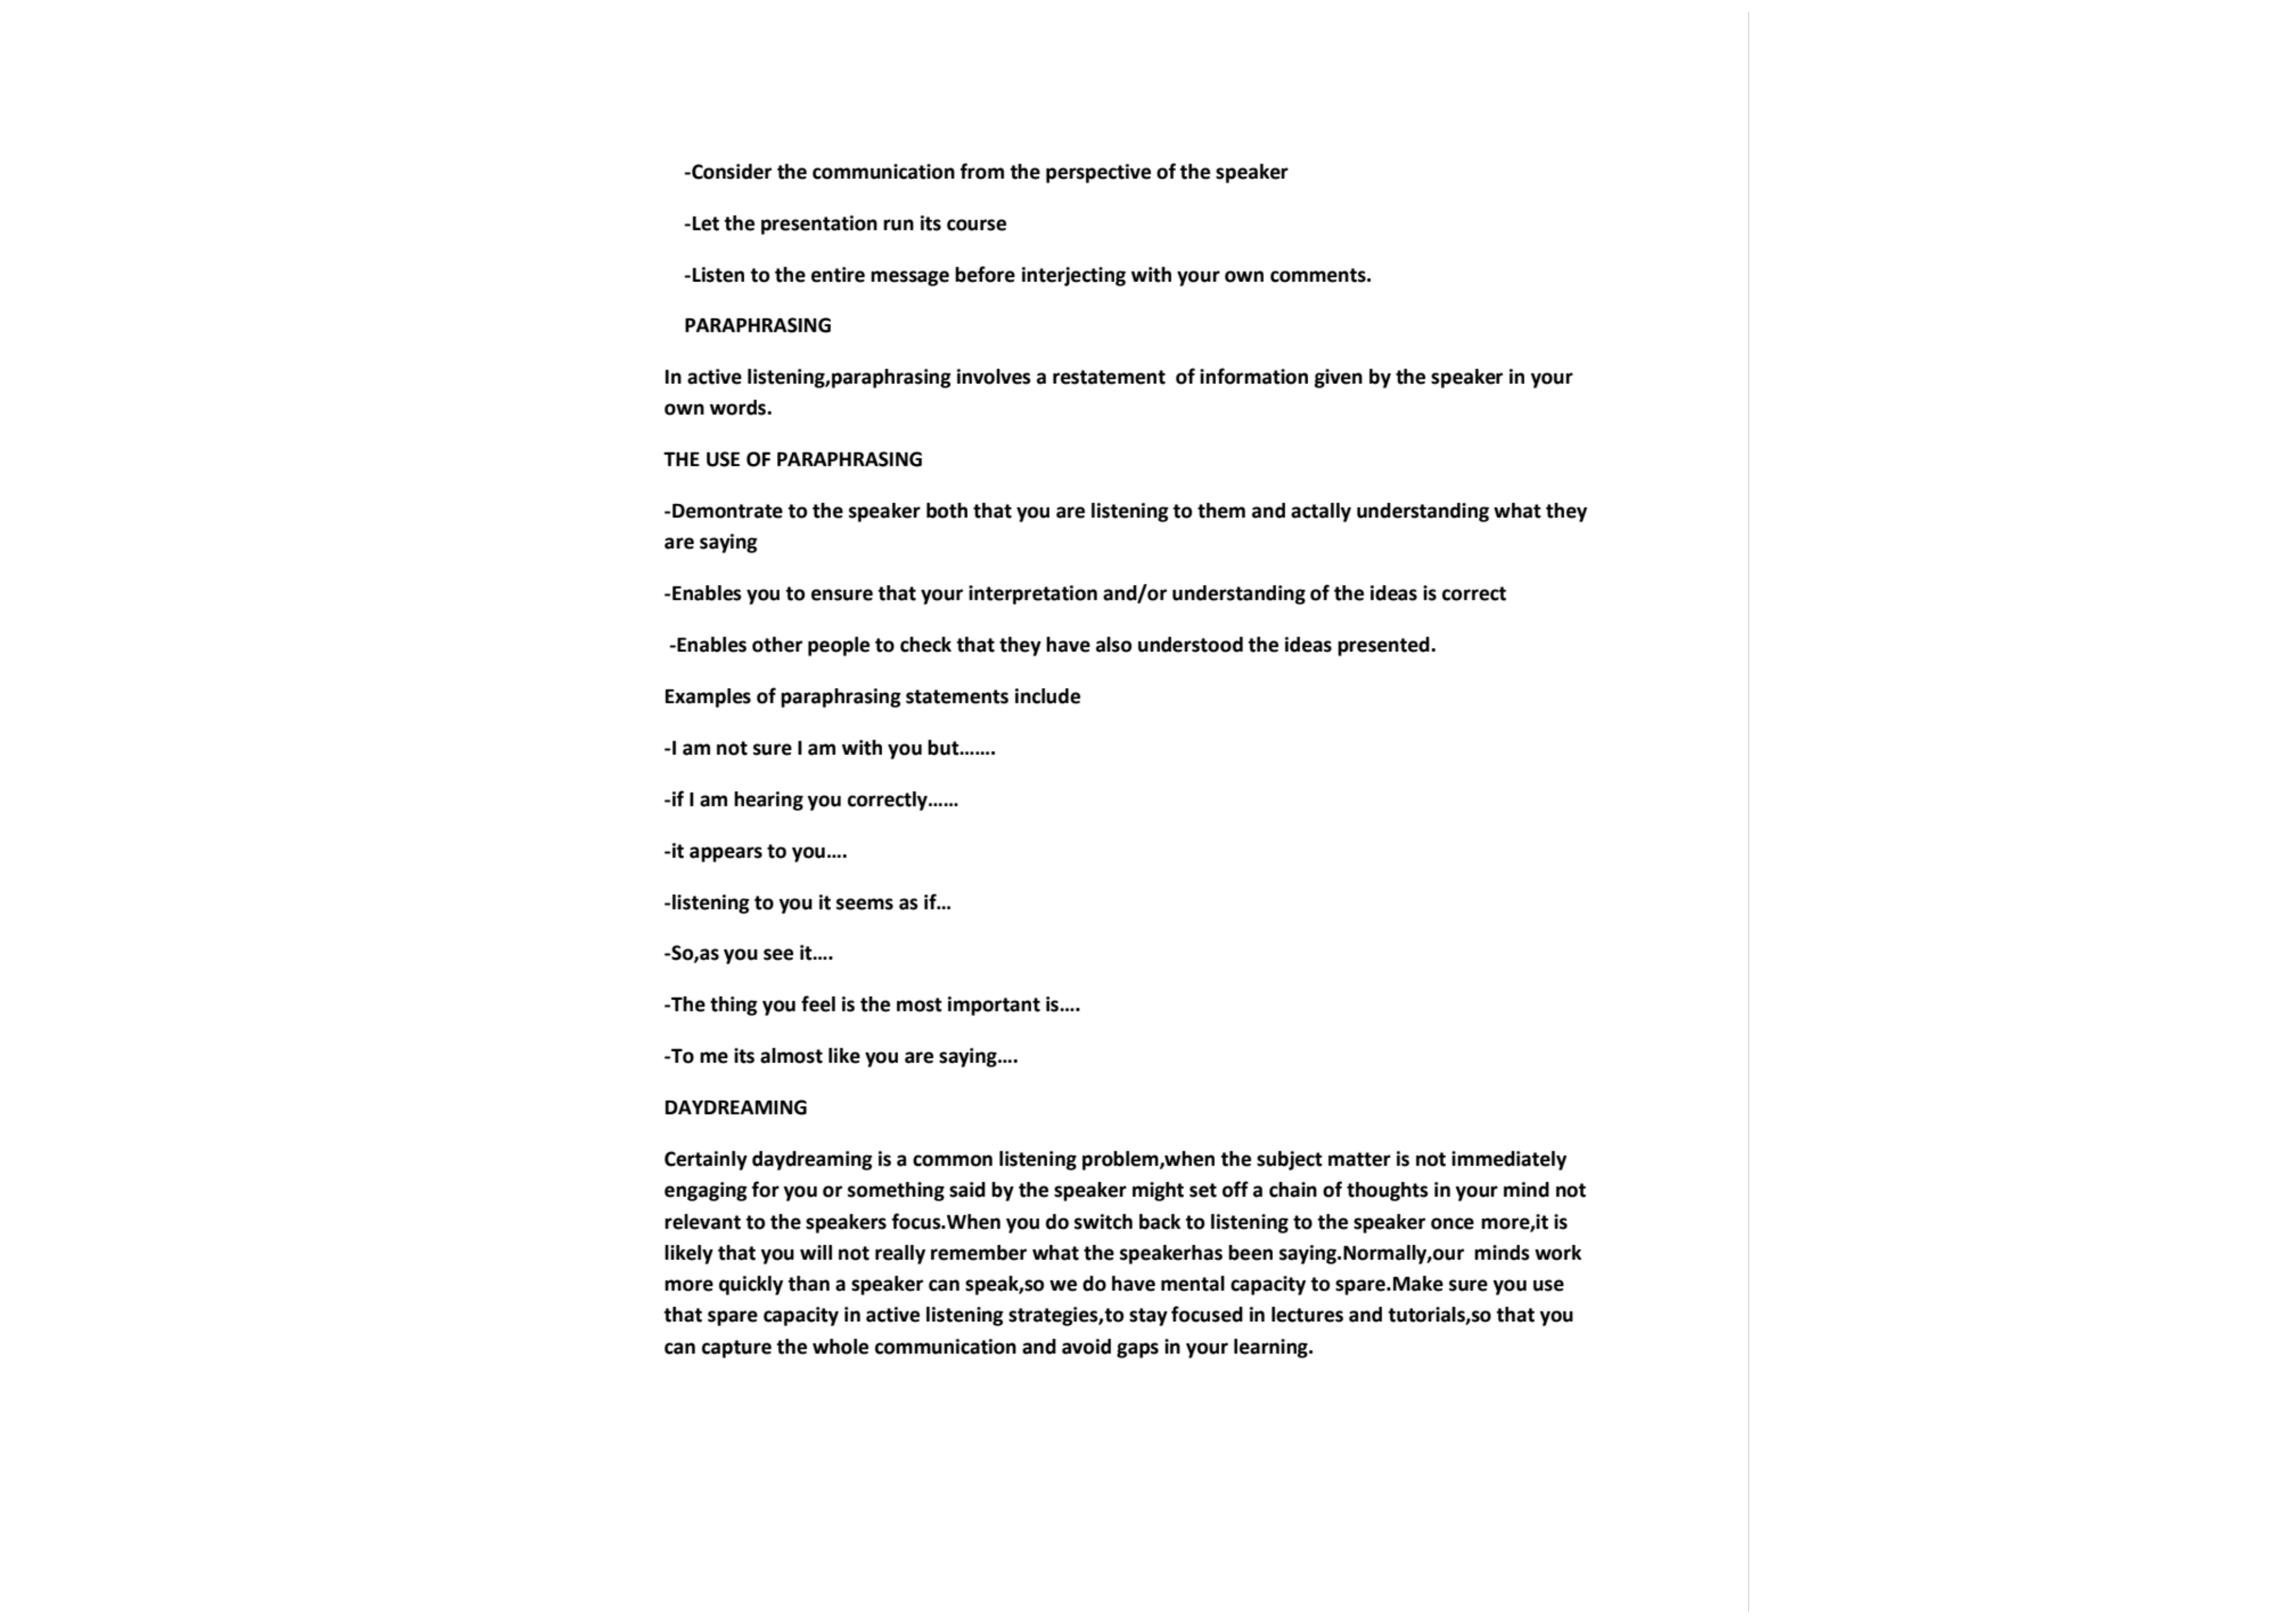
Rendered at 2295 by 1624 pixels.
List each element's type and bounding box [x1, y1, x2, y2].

picture [520, 12, 1750, 1612]
